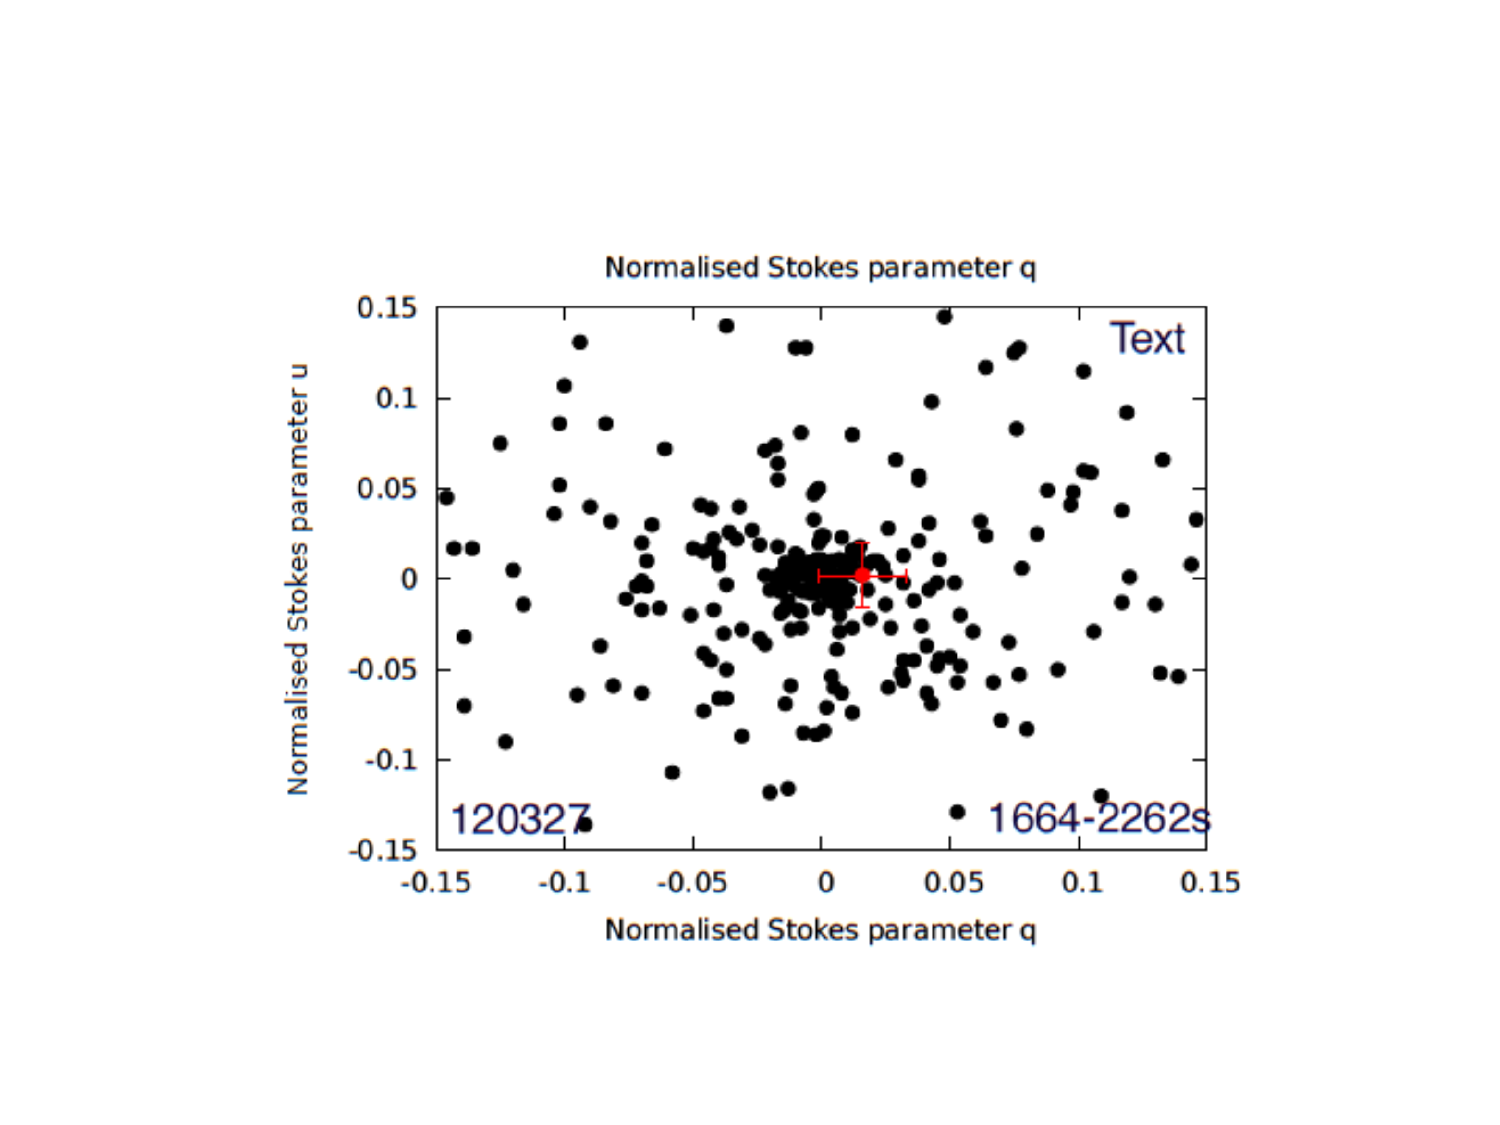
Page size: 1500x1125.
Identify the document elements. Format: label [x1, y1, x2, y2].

picture [214, 91, 1287, 1125]
